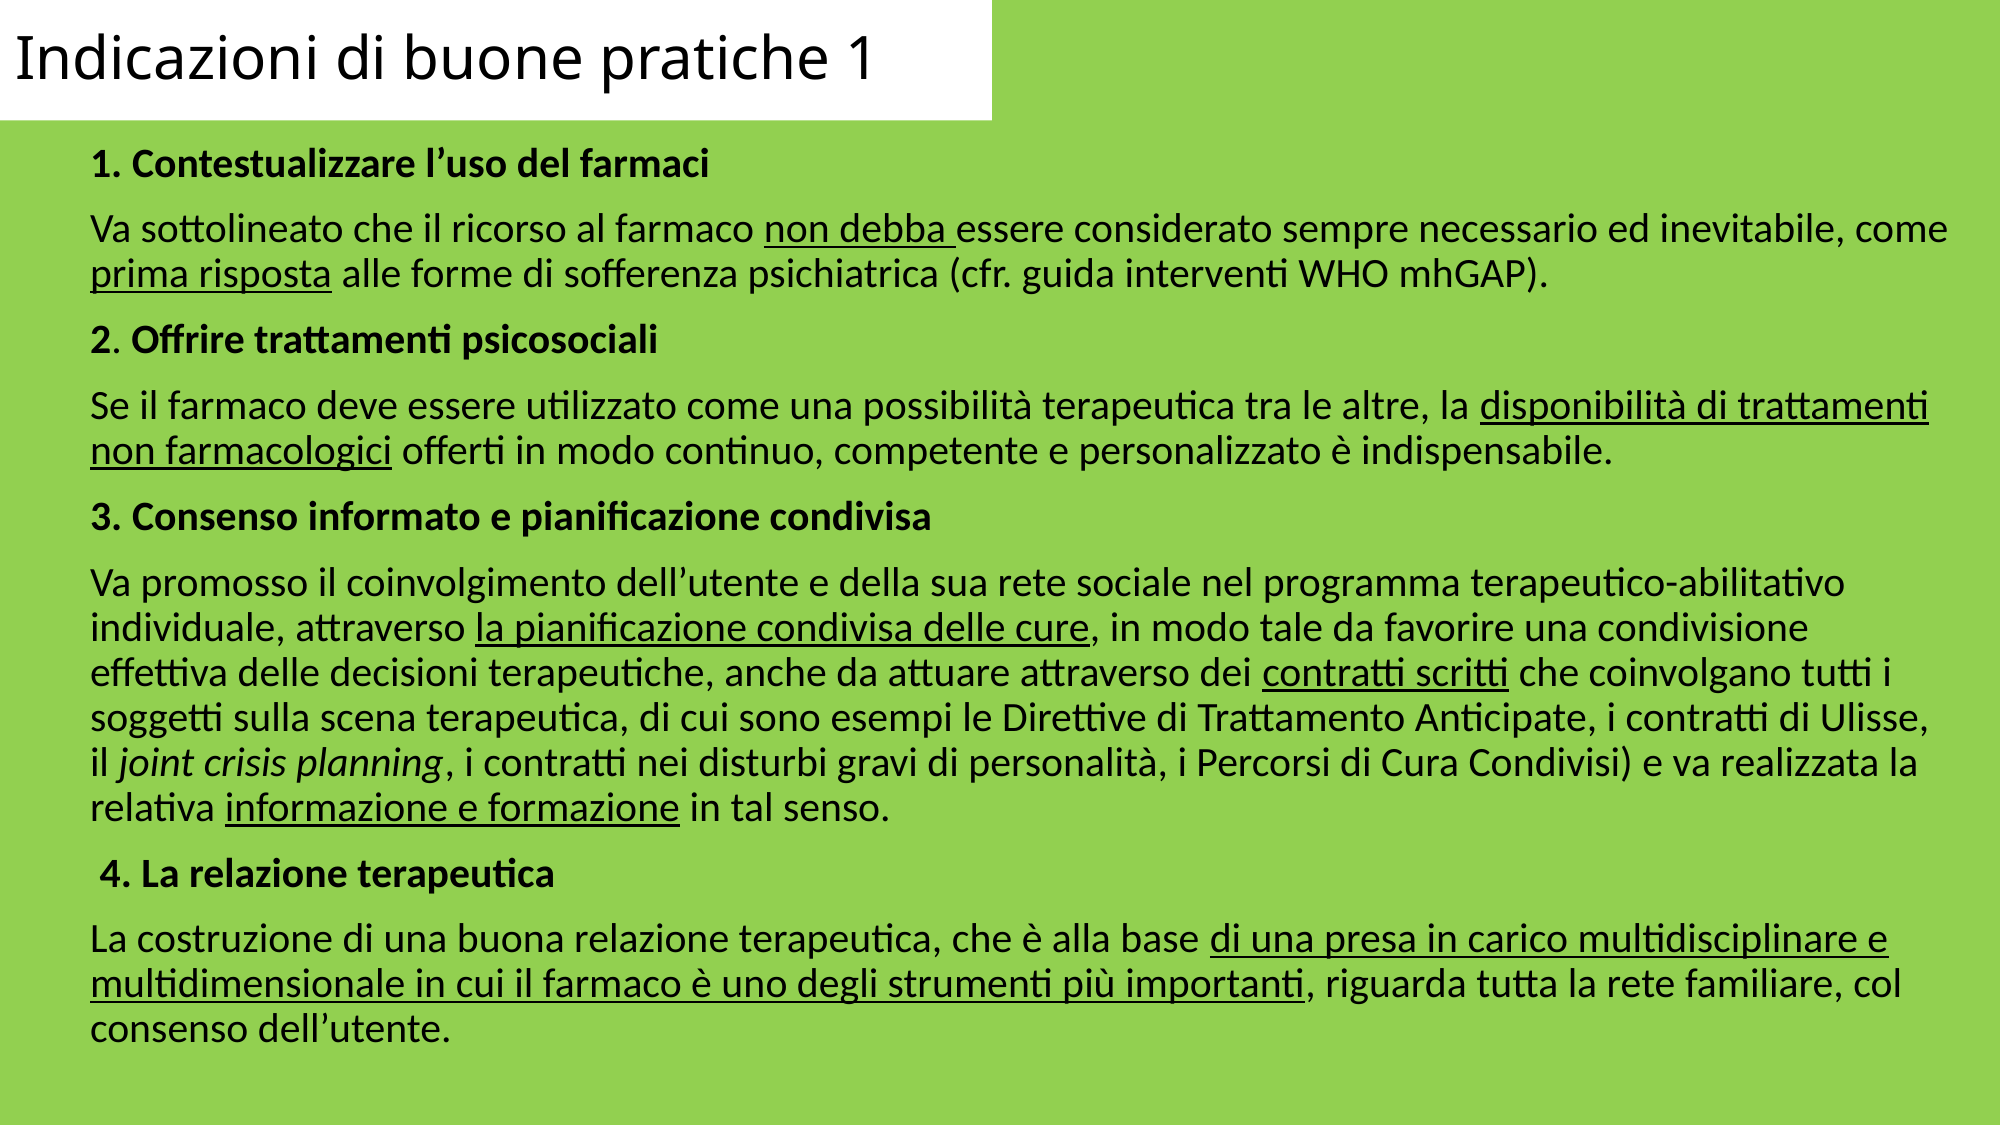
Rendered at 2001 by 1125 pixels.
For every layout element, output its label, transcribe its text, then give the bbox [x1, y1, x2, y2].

list 1. Contestualizzare l’uso del farmaci Va sottolineato che il ricorso al farmaco non debba essere considerato sempre necessario ed inevitabile, come prima risposta alle forme di sofferenza psichiatrica (cfr. guida interventi WHO mhGAP). 2. Offrire trattamenti psicosociali Se il farmaco deve essere utilizzato come una possibilità terapeutica tra le altre, la disponibilità di trattamenti non farmacologici offerti in modo continuo, competente e personalizzato è indispensabile. 3. Consenso informato e pianificazione condivisa Va promosso il coinvolgimento dell’utente e della sua rete sociale nel programma terapeutico-abilitativo individuale, attraverso la pianificazione condivisa delle cure, in modo tale da favorire una condivisione effettiva delle decisioni terapeutiche, anche da attuare attraverso dei contratti scritti che coinvolgano tutti i soggetti sulla scena terapeutica, di cui sono esempi le Direttive di Trattamento Anticipate, i contratti di Ulisse, il joint crisis planning, i contratti nei disturbi gravi di personalità, i Percorsi di Cura Condivisi) e va realizzata la relativa informazione e formazione in tal senso. 4. La relazione terapeutica La costruzione di una buona relazione terapeutica, che è alla base di una presa in carico multidisciplinare e multidimensionale in cui il farmaco è uno degli strumenti più importanti, riguarda tutta la rete familiare, col consenso dell’utente. [75, 133, 1970, 1057]
title Indicazioni di buone pratiche 1 [0, 0, 992, 121]
